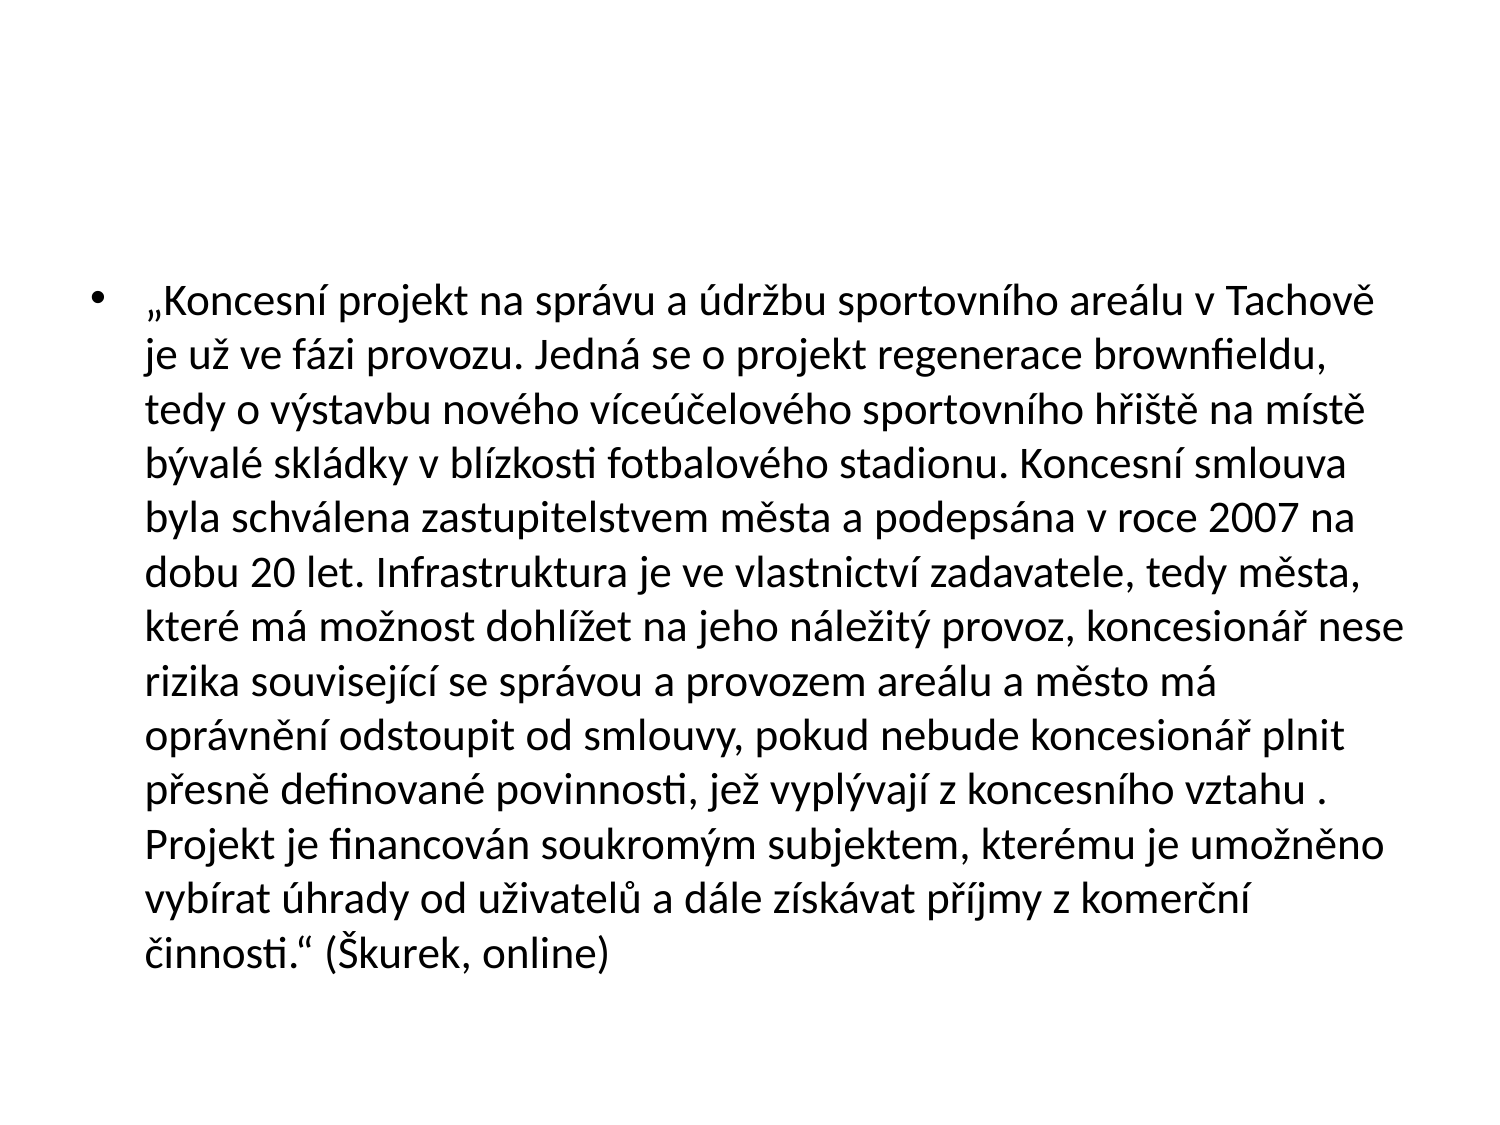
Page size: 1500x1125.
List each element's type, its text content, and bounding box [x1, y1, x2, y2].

list „Koncesní projekt na správu a údržbu sportovního areálu v Tachově je už ve fázi provozu. Jedná se o projekt regenerace brownfieldu, tedy o výstavbu nového víceúčelového sportovního hřiště na místě bývalé skládky v blízkosti fotbalového stadionu. Koncesní smlouva byla schválena zastupitelstvem města a podepsána v roce 2007 na dobu 20 let. Infrastruktura je ve vlastnictví zadavatele, tedy města, které má možnost dohlížet na jeho náležitý provoz, koncesionář nese rizika související se správou a provozem areálu a město má oprávnění odstoupit od smlouvy, pokud nebude koncesionář plnit přesně definované povinnosti, jež vyplývají z koncesního vztahu . Projekt je financován soukromým subjektem, kterému je umožněno vybírat úhrady od uživatelů a dále získávat příjmy z komerční činnosti.“ (Škurek, online) [75, 262, 1425, 1005]
